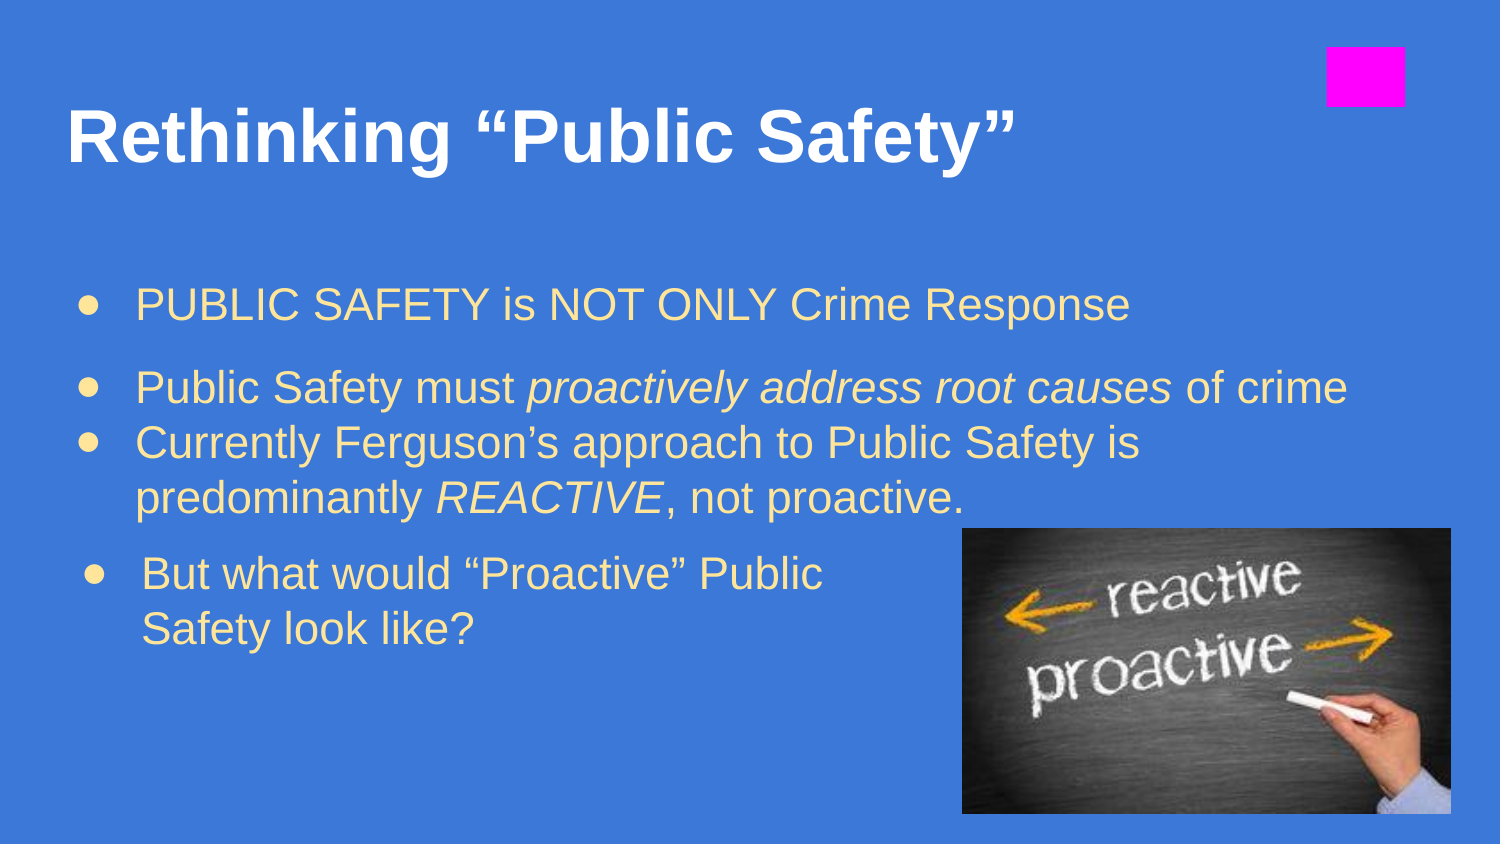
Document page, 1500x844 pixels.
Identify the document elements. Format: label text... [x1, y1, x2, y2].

title Rethinking “Public Safety” [51, 72, 1449, 167]
picture [962, 528, 1451, 814]
list PUBLIC SAFETY is NOT ONLY Crime Response Public Safety must proactively address root causes of crime Currently Ferguson’s approach to Public Safety is predominantly REACTIVE, not proactive. [44, 232, 1414, 396]
text_box [1326, 47, 1406, 107]
text_box But what would “Proactive” Public Safety look like? [51, 528, 944, 759]
